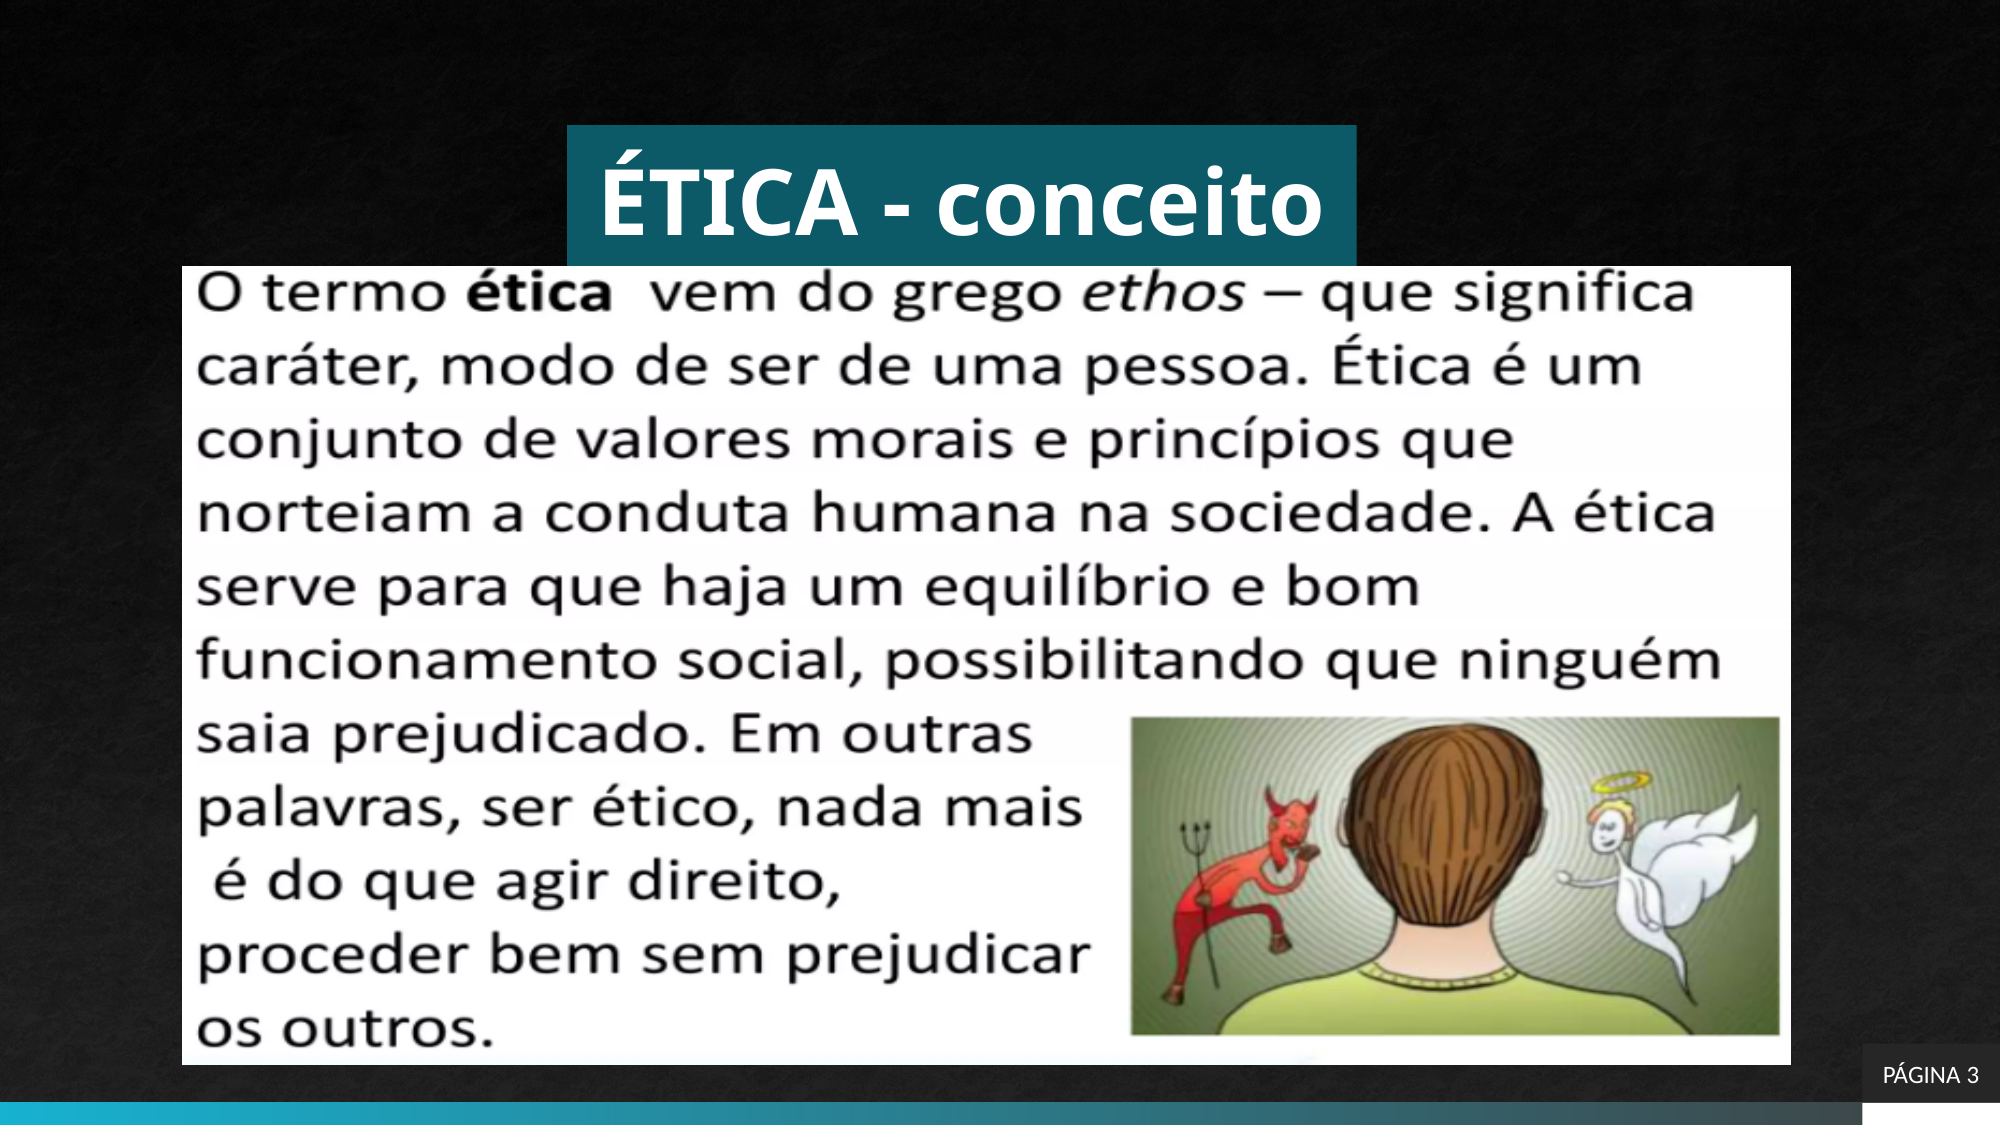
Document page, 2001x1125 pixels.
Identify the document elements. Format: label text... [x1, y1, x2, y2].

picture [0, 0, 2000, 1103]
title ÉTICA - conceito [567, 125, 1357, 266]
slide_number PÁGINA 3 [1862, 1043, 2000, 1103]
